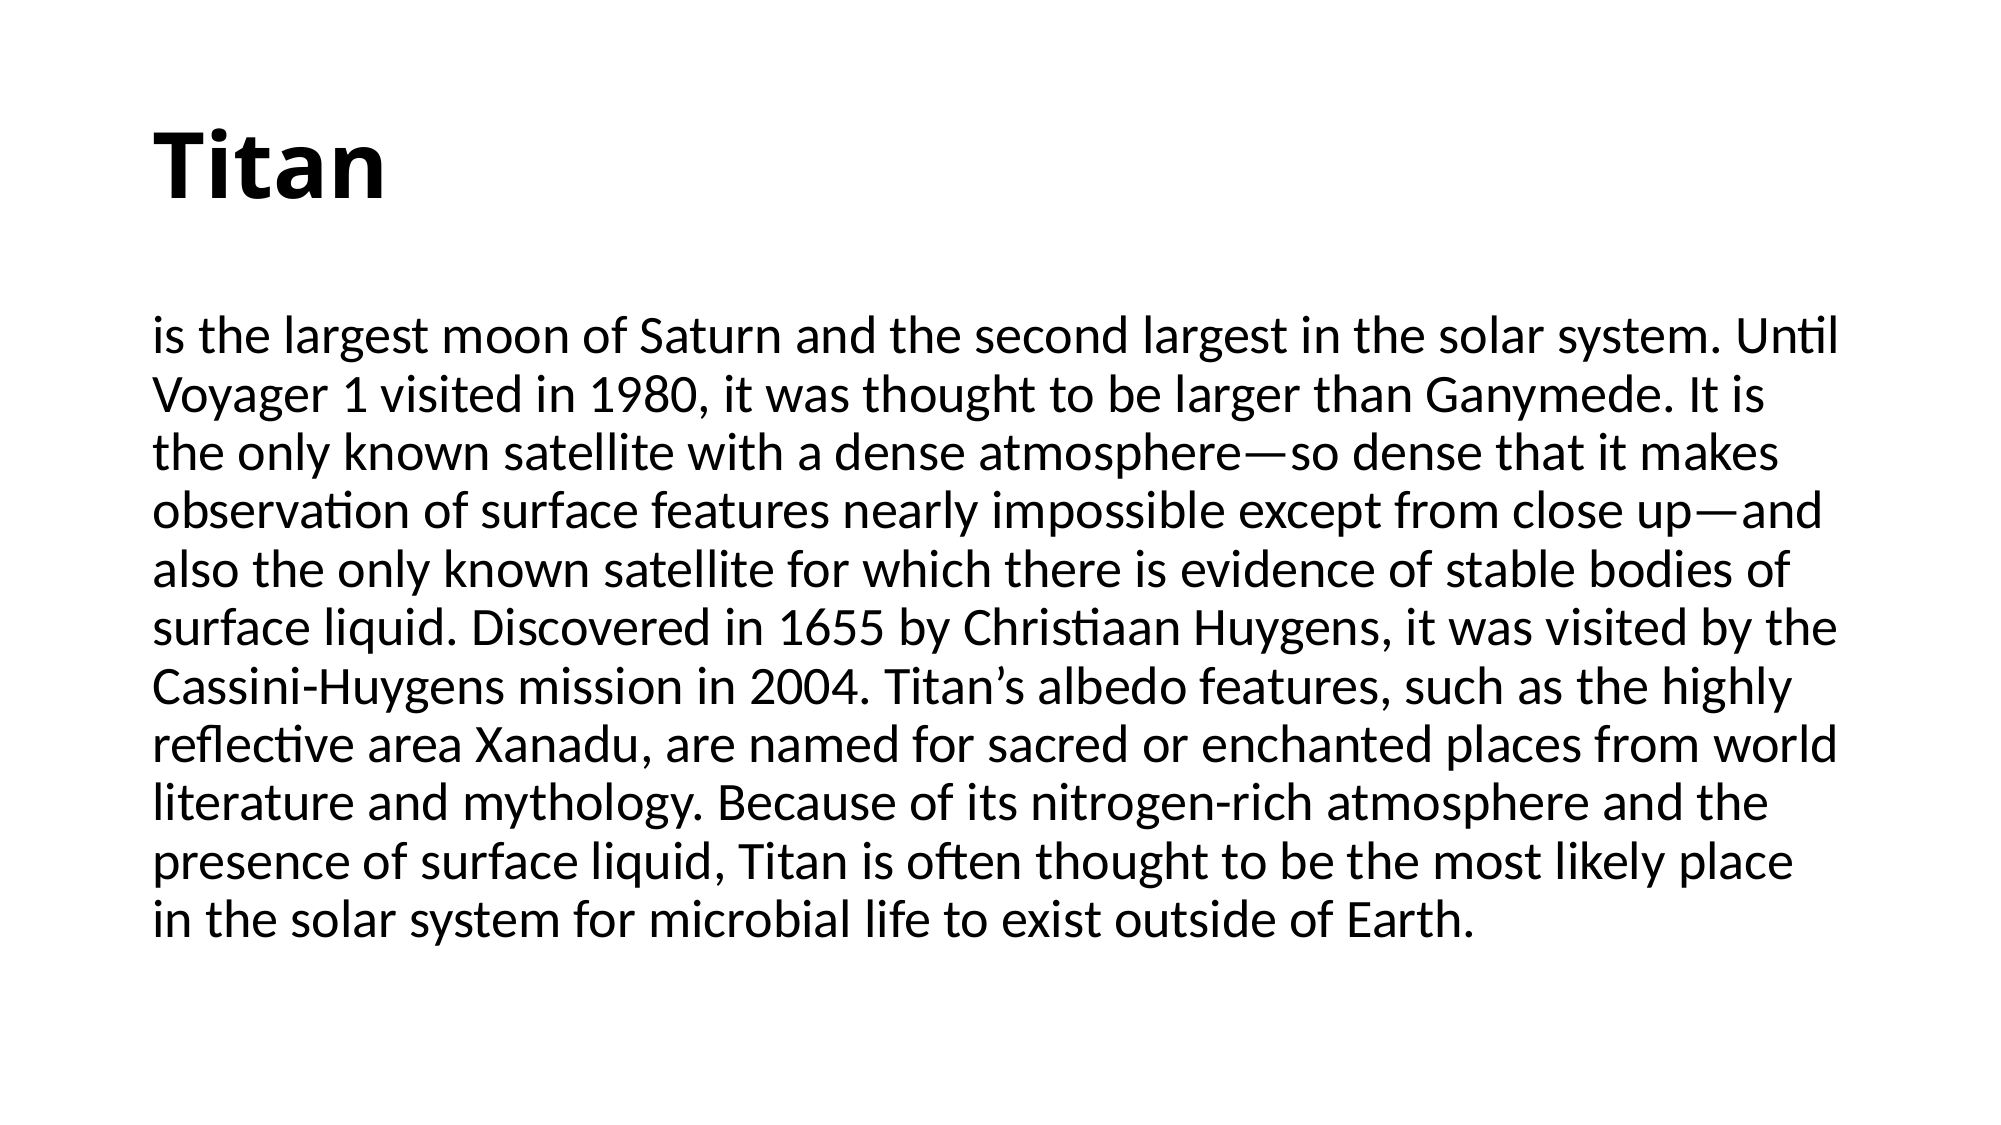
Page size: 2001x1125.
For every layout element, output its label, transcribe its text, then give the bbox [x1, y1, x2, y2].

title Titan [137, 59, 1863, 278]
list is the largest moon of Saturn and the second largest in the solar system. Until Voyager 1 visited in 1980, it was thought to be larger than Ganymede. It is the only known satellite with a dense atmosphere—so dense that it makes observation of surface features nearly impossible except from close up—and also the only known satellite for which there is evidence of stable bodies of surface liquid. Discovered in 1655 by Christiaan Huygens, it was visited by the Cassini-Huygens mission in 2004. Titan’s albedo features, such as the highly reflective area Xanadu, are named for sacred or enchanted places from world literature and mythology. Because of its nitrogen-rich atmosphere and the presence of surface liquid, Titan is often thought to be the most likely place in the solar system for microbial life to exist outside of Earth. [137, 299, 1863, 1014]
